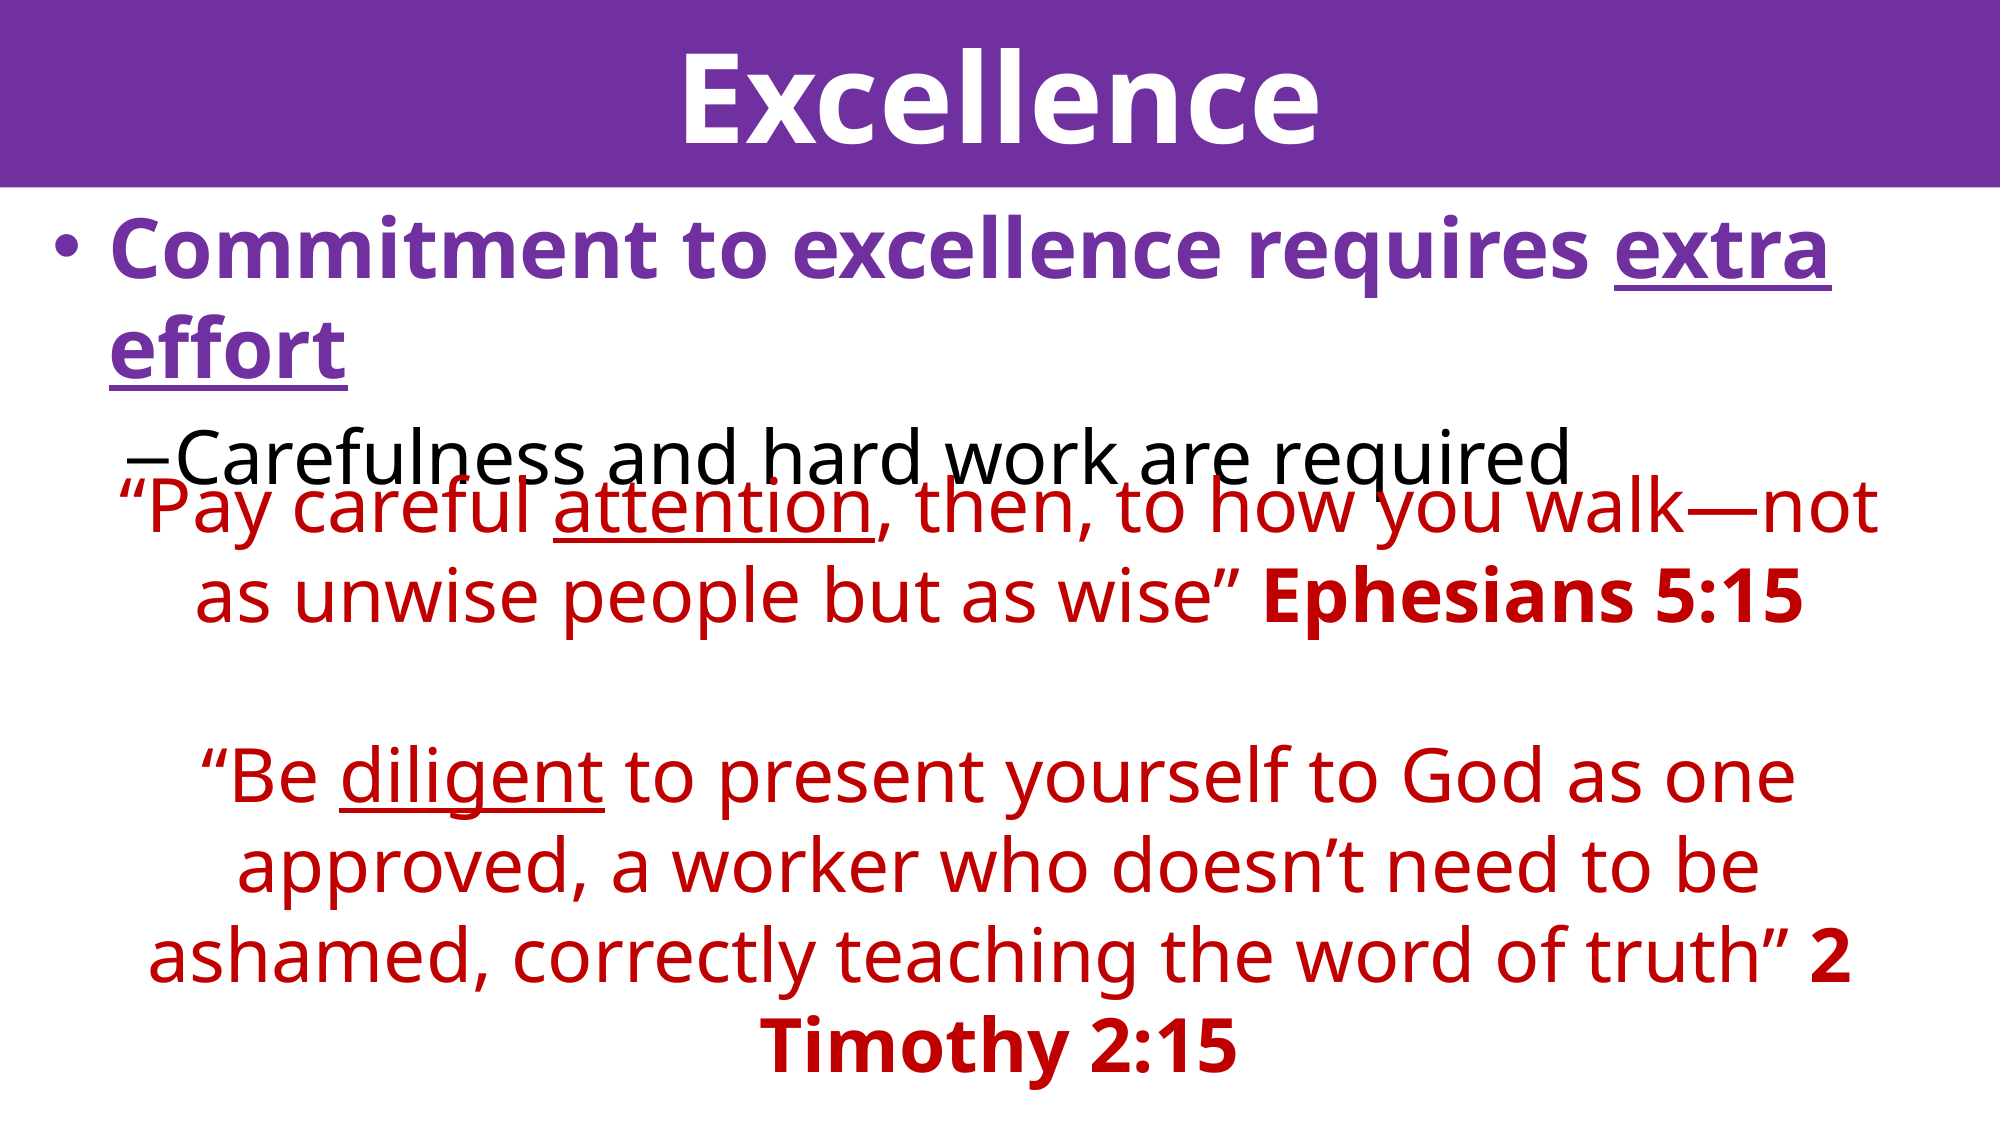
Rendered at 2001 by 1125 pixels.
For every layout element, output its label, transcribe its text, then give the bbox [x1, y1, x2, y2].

text_box “Pay careful attention, then, to how you walk—not as unwise people but as wise” Ephesians 5:15 “Be diligent to present yourself to God as one approved, a worker who doesn’t need to be ashamed, correctly teaching the word of truth” 2 Timothy 2:15 [87, 449, 1913, 1095]
list Commitment to excellence requires extra effort Carefulness and hard work are required [37, 187, 2000, 538]
title Excellence [0, 0, 2000, 188]
